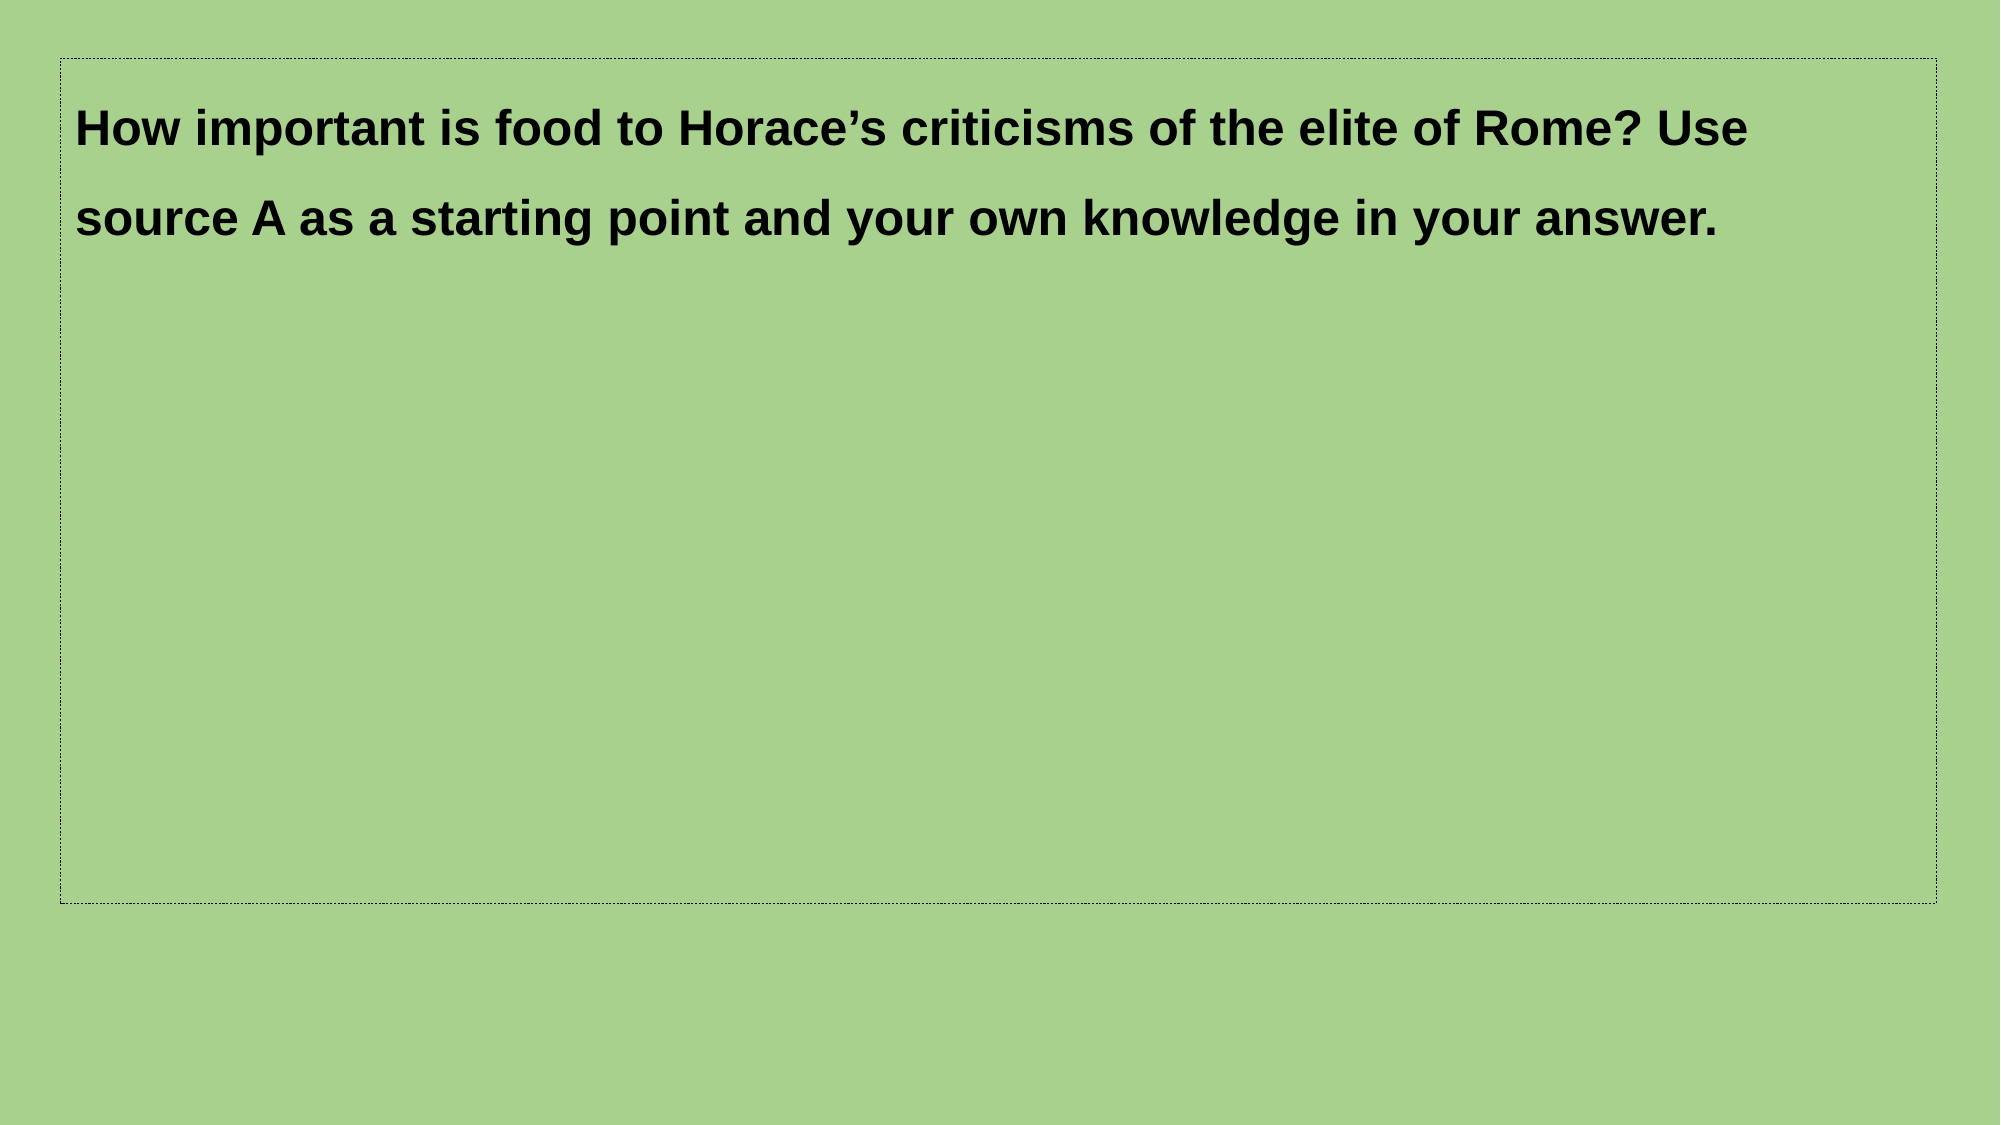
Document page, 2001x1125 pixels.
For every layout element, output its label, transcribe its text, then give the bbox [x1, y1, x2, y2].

text_box How important is food to Horace’s criticisms of the elite of Rome? Use source A as a starting point and your own knowledge in your answer. [59, 57, 1937, 904]
